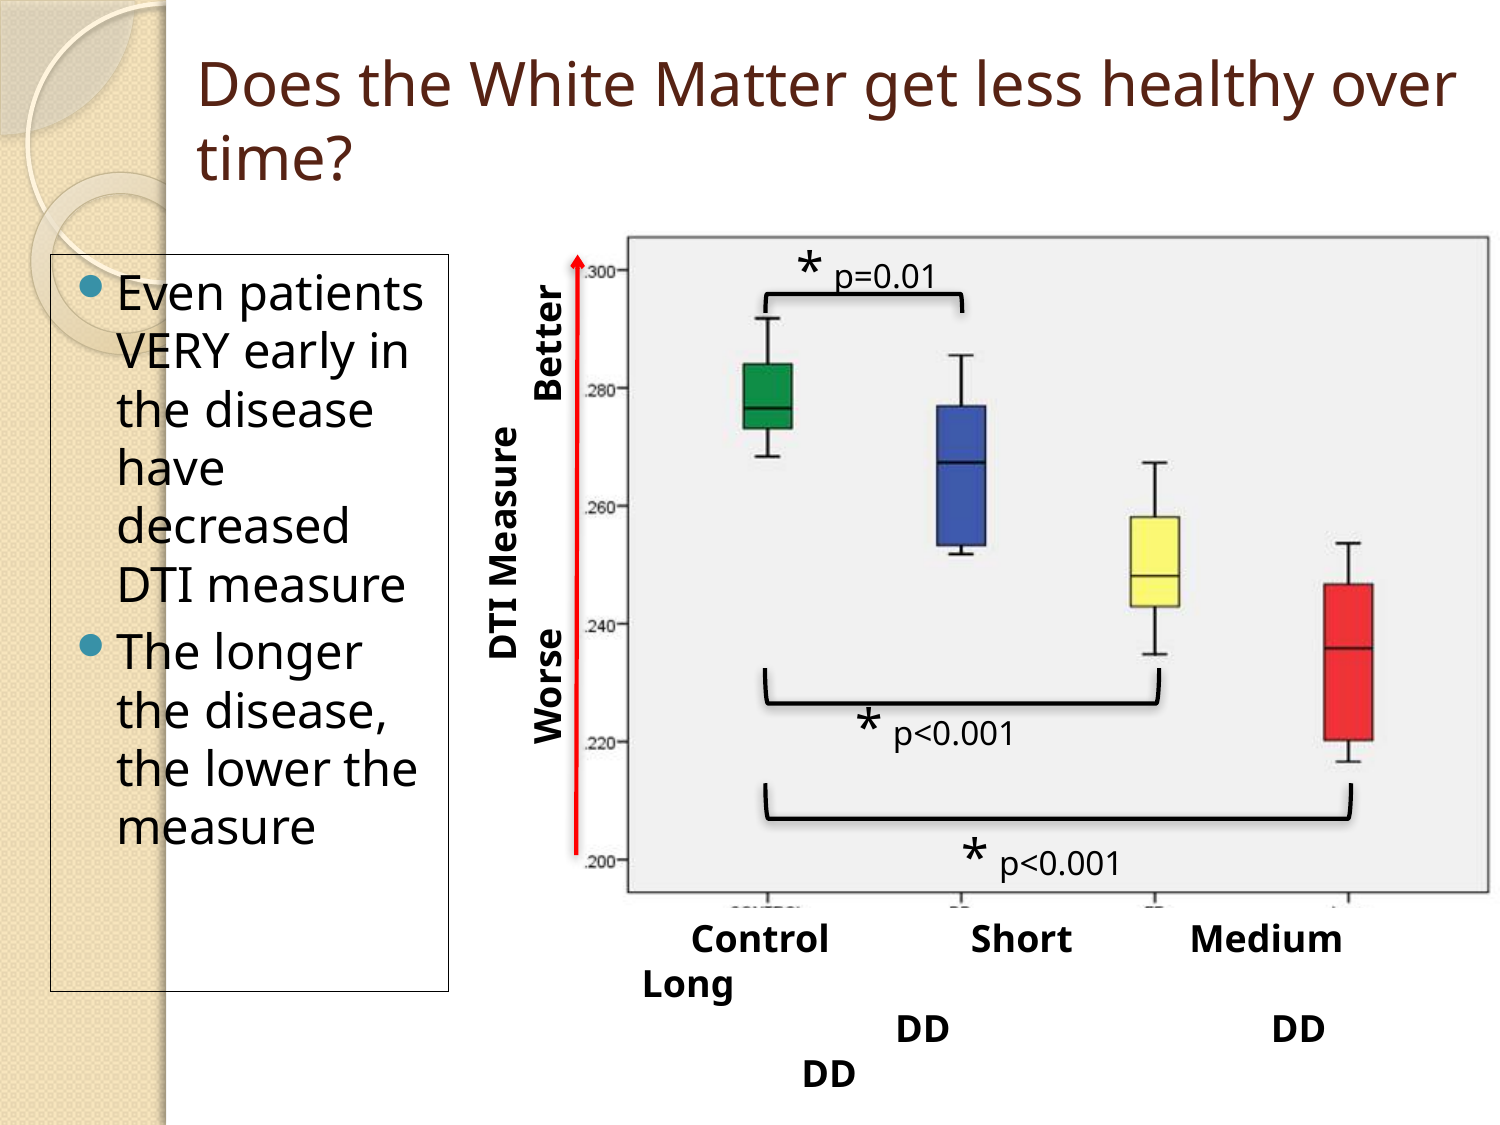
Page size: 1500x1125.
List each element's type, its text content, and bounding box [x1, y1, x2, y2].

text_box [470, 230, 1500, 1015]
title Does the White Matter get less healthy over time? [181, 37, 1500, 200]
list Even patients VERY early in the disease have decreased DTI measure The longer the disease, the lower the measure [50, 254, 449, 992]
